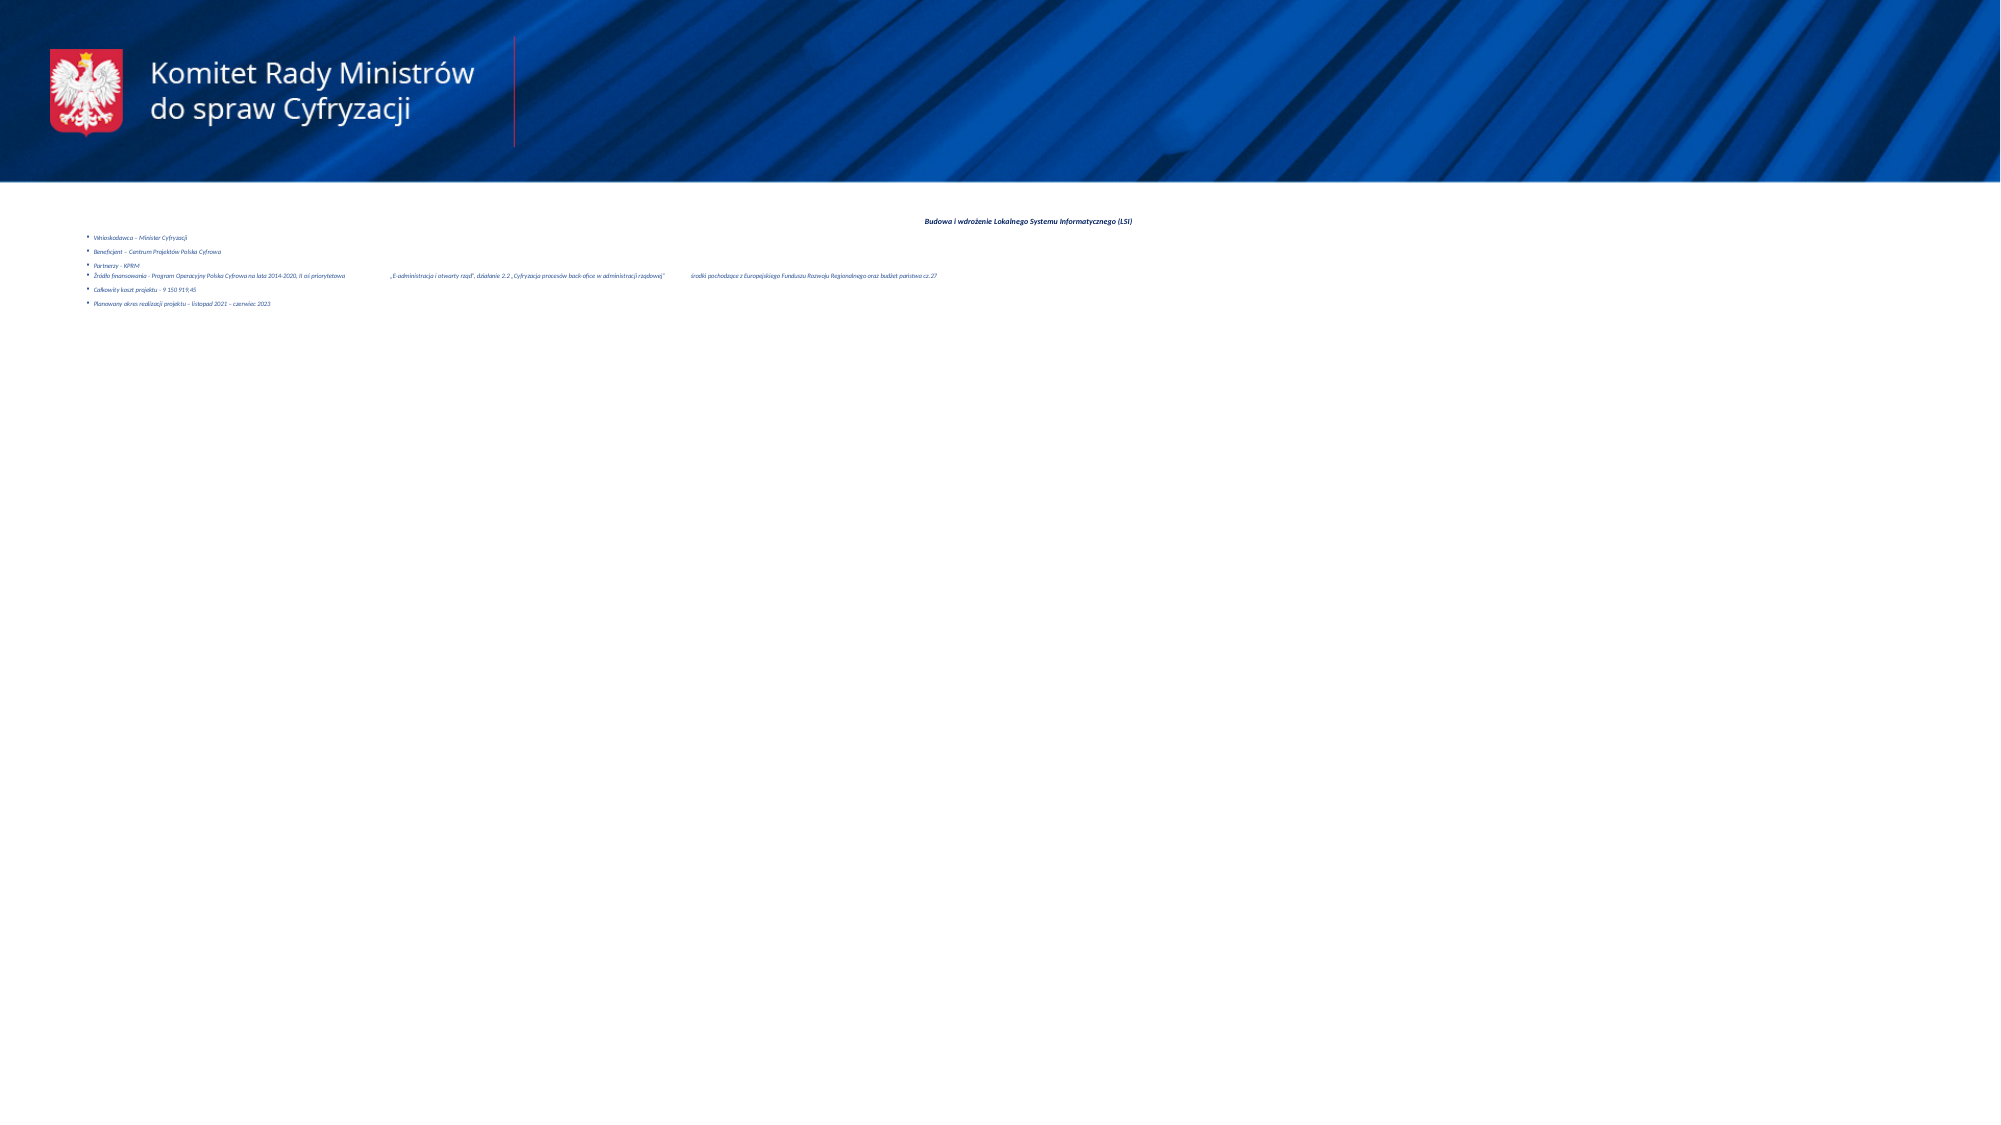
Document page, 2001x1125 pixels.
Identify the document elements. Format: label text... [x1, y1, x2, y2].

picture [0, 0, 2001, 1125]
text_box Budowa i wdrożenie Lokalnego Systemu Informatycznego (LSI) Wnioskodawca – Minister Cyfryzacji Beneficjent – Centrum Projektów Polska Cyfrowa Partnerzy - KPRM Źródło finansowania - Program Operacyjny Polska Cyfrowa na lata 2014-2020, II oś priorytetowa „E-administracja i otwarty rząd”, działanie 2.2 „Cyfryzacja procesów back-ofice w administracji rządowej” środki pochodzące z Europejskiego Funduszu Rozwoju Regionalnego oraz budżet państwa cz.27 Całkowity koszt projektu - 9 150 919,45 Planowany okres realizacji projektu – listopad 2021 – czerwiec 2023 [71, 207, 1987, 328]
